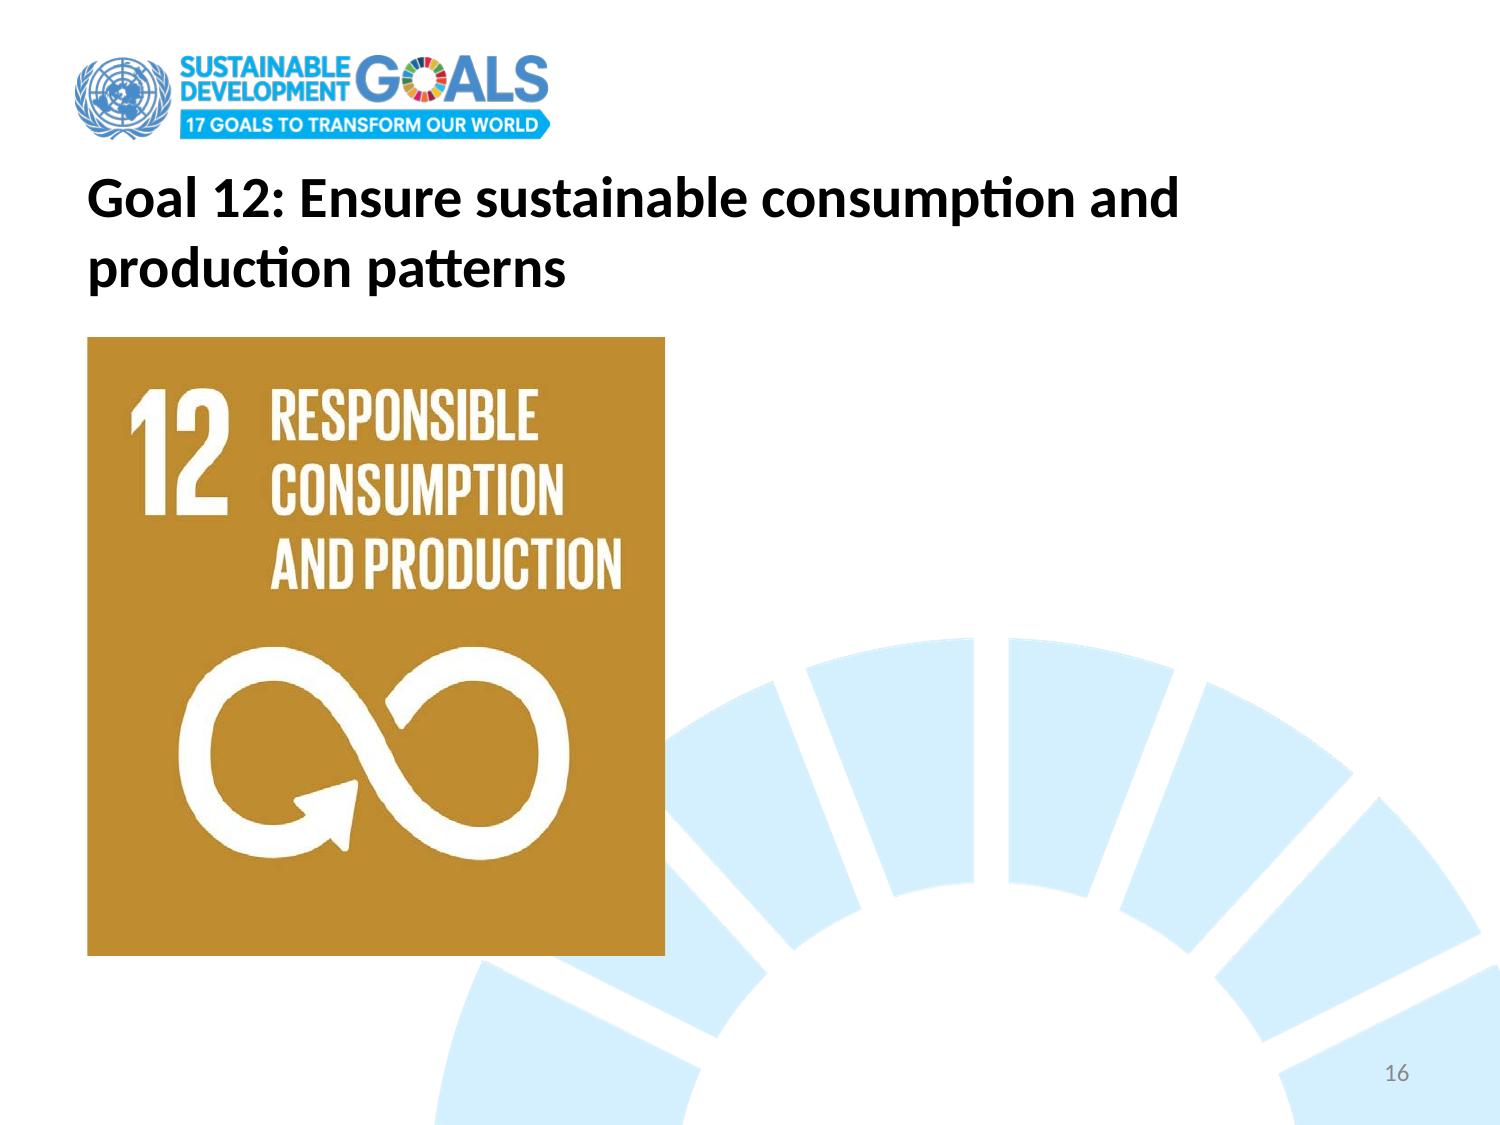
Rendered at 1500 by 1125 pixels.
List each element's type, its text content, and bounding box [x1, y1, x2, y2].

picture [406, 118, 420, 131]
picture [196, 118, 204, 131]
picture [211, 118, 223, 131]
picture [358, 118, 403, 132]
picture [517, 118, 524, 131]
text_box [87, 337, 666, 956]
picture [226, 118, 238, 132]
picture [240, 118, 272, 132]
picture [527, 118, 537, 131]
picture [472, 118, 488, 131]
title Goal 12: Ensure sustainable consumption and production patterns [85, 146, 1415, 348]
picture [225, 616, 1500, 1125]
picture [75, 55, 551, 140]
slide_number 16 [1377, 1060, 1416, 1125]
picture [505, 118, 514, 131]
picture [290, 118, 302, 131]
picture [187, 118, 193, 131]
picture [279, 118, 288, 131]
picture [427, 118, 453, 132]
picture [309, 118, 356, 131]
picture [490, 118, 502, 131]
picture [456, 118, 465, 131]
